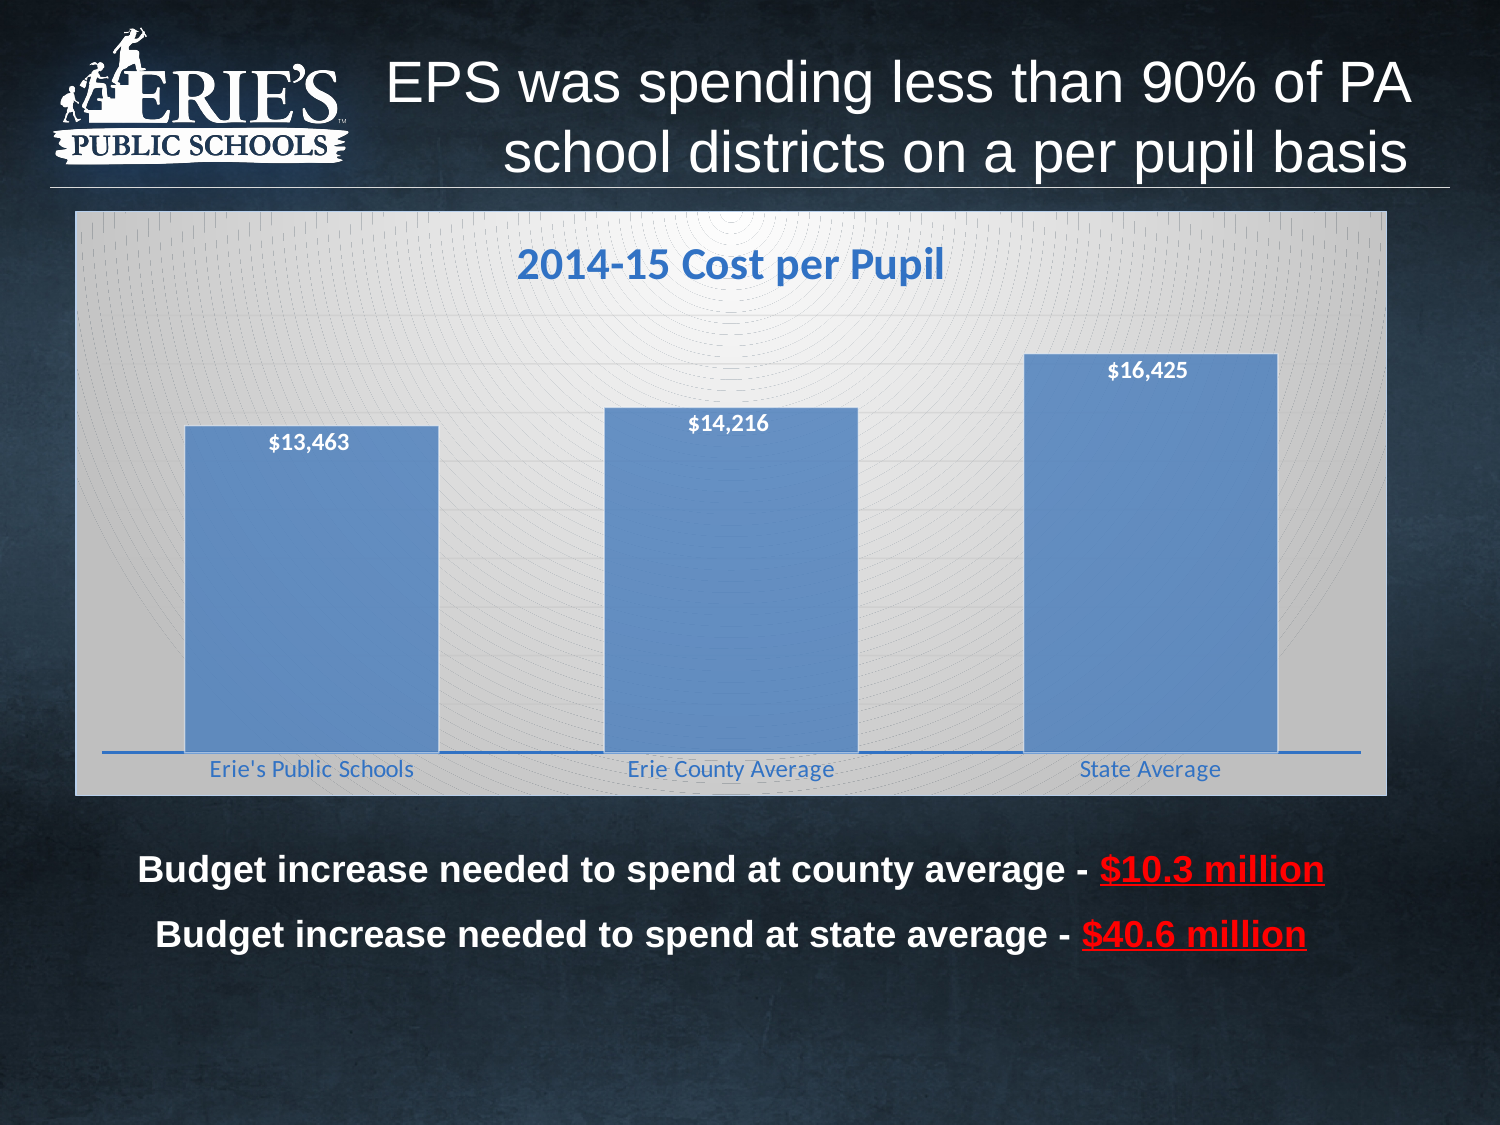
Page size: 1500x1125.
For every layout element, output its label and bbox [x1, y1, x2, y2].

picture [0, 0, 1500, 1125]
chart [74, 210, 1388, 797]
